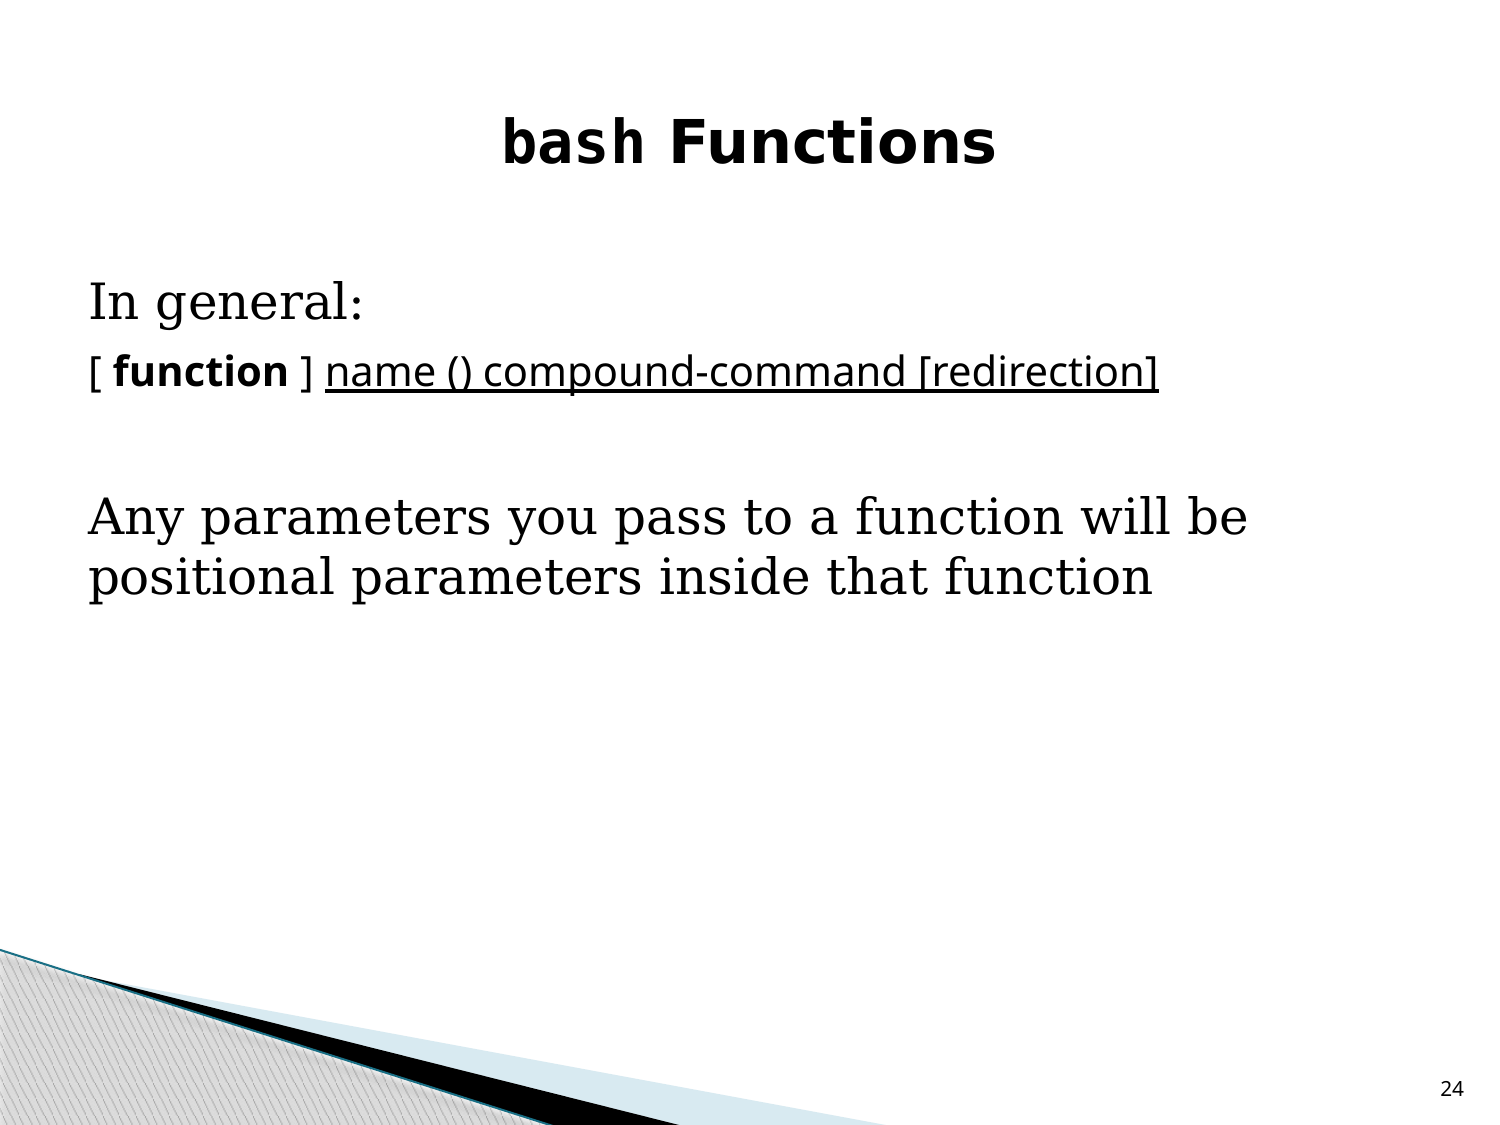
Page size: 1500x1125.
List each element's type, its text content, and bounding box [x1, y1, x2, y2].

text_box In general: [ function ] name () compound-command [redirection] Any parameters you pass to a function will be positional parameters inside that function [74, 262, 1425, 925]
text_box bash Functions [74, 45, 1425, 233]
slide_number 24 [1418, 1051, 1479, 1112]
